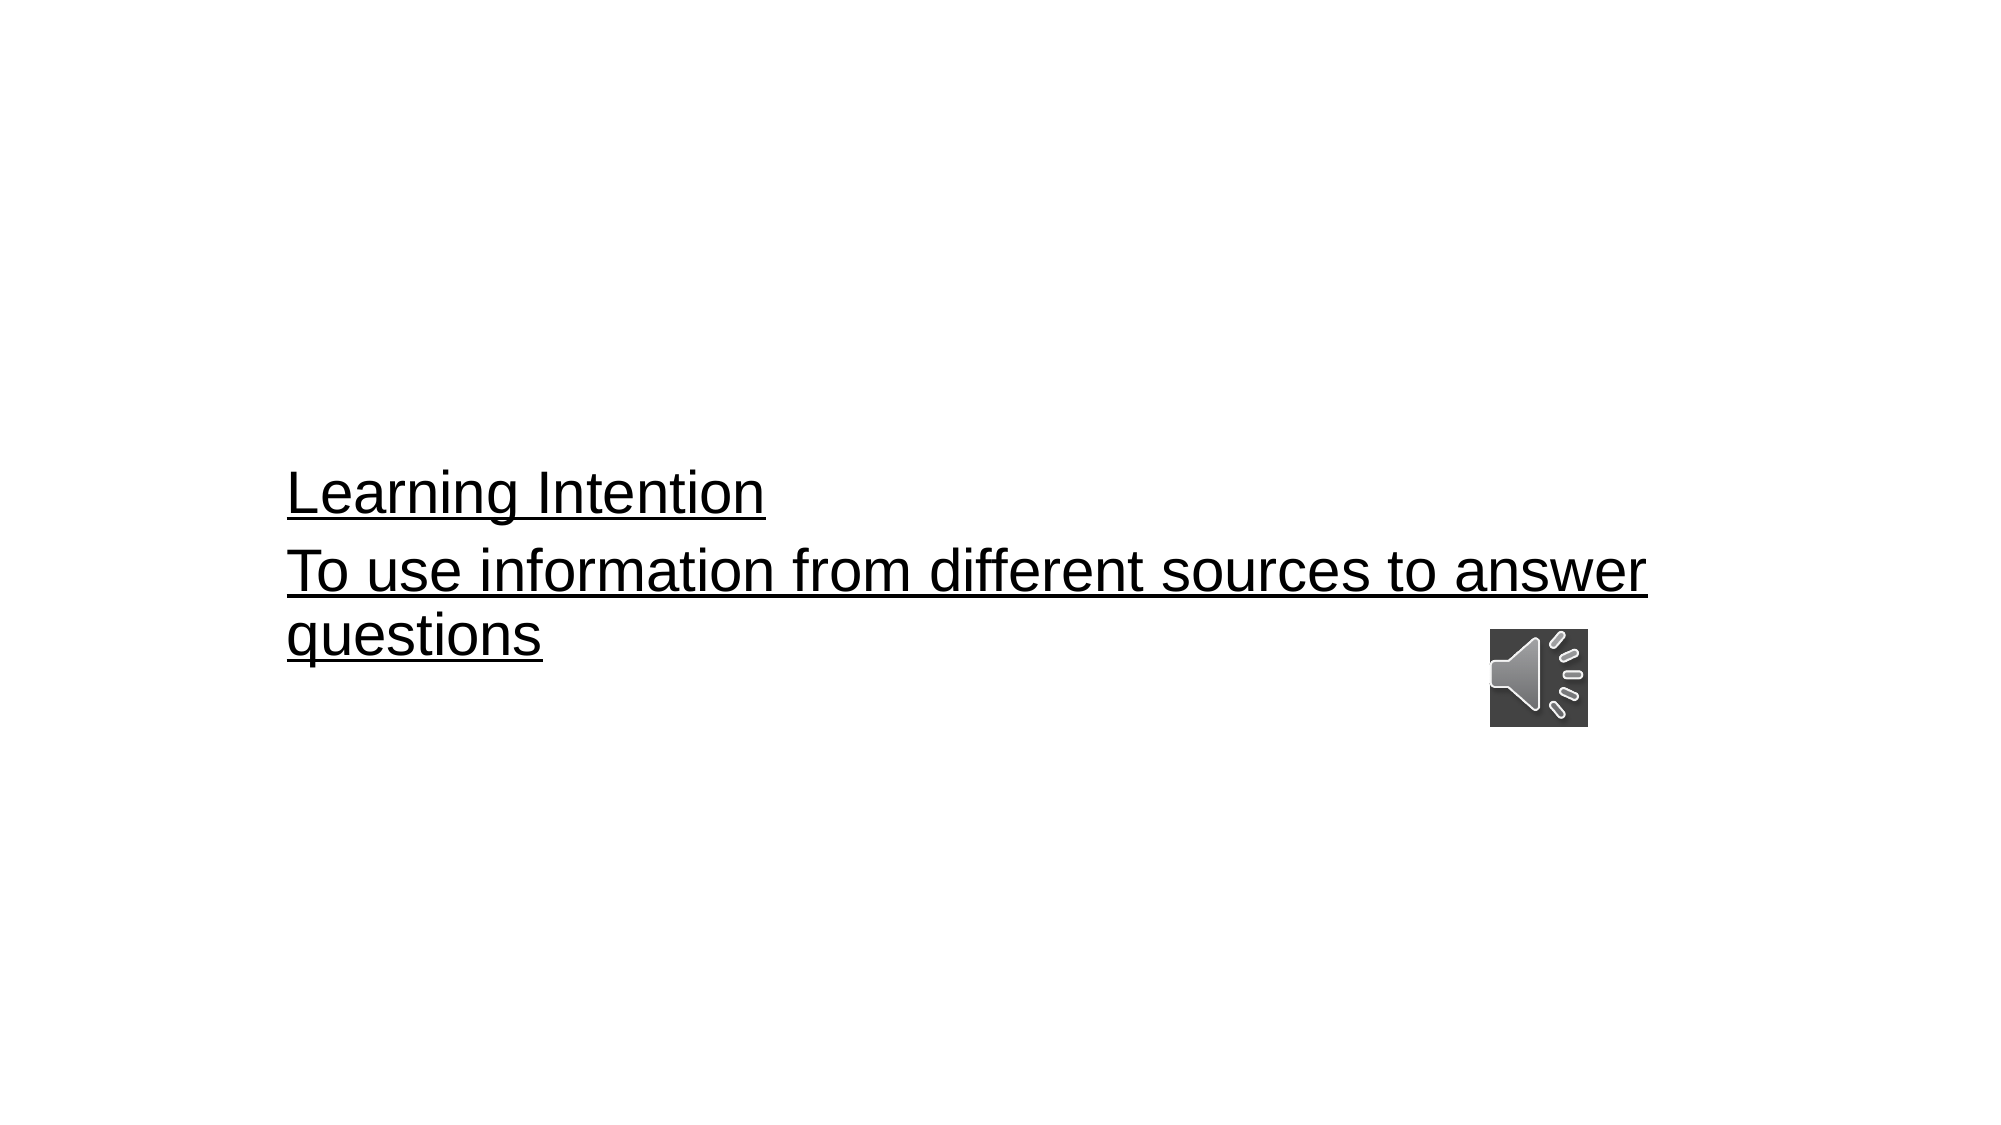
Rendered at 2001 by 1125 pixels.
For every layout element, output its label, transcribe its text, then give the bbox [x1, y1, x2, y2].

picture [1489, 627, 1590, 728]
subtitle Learning Intention To use information from different sources to answer questions [271, 406, 1846, 678]
